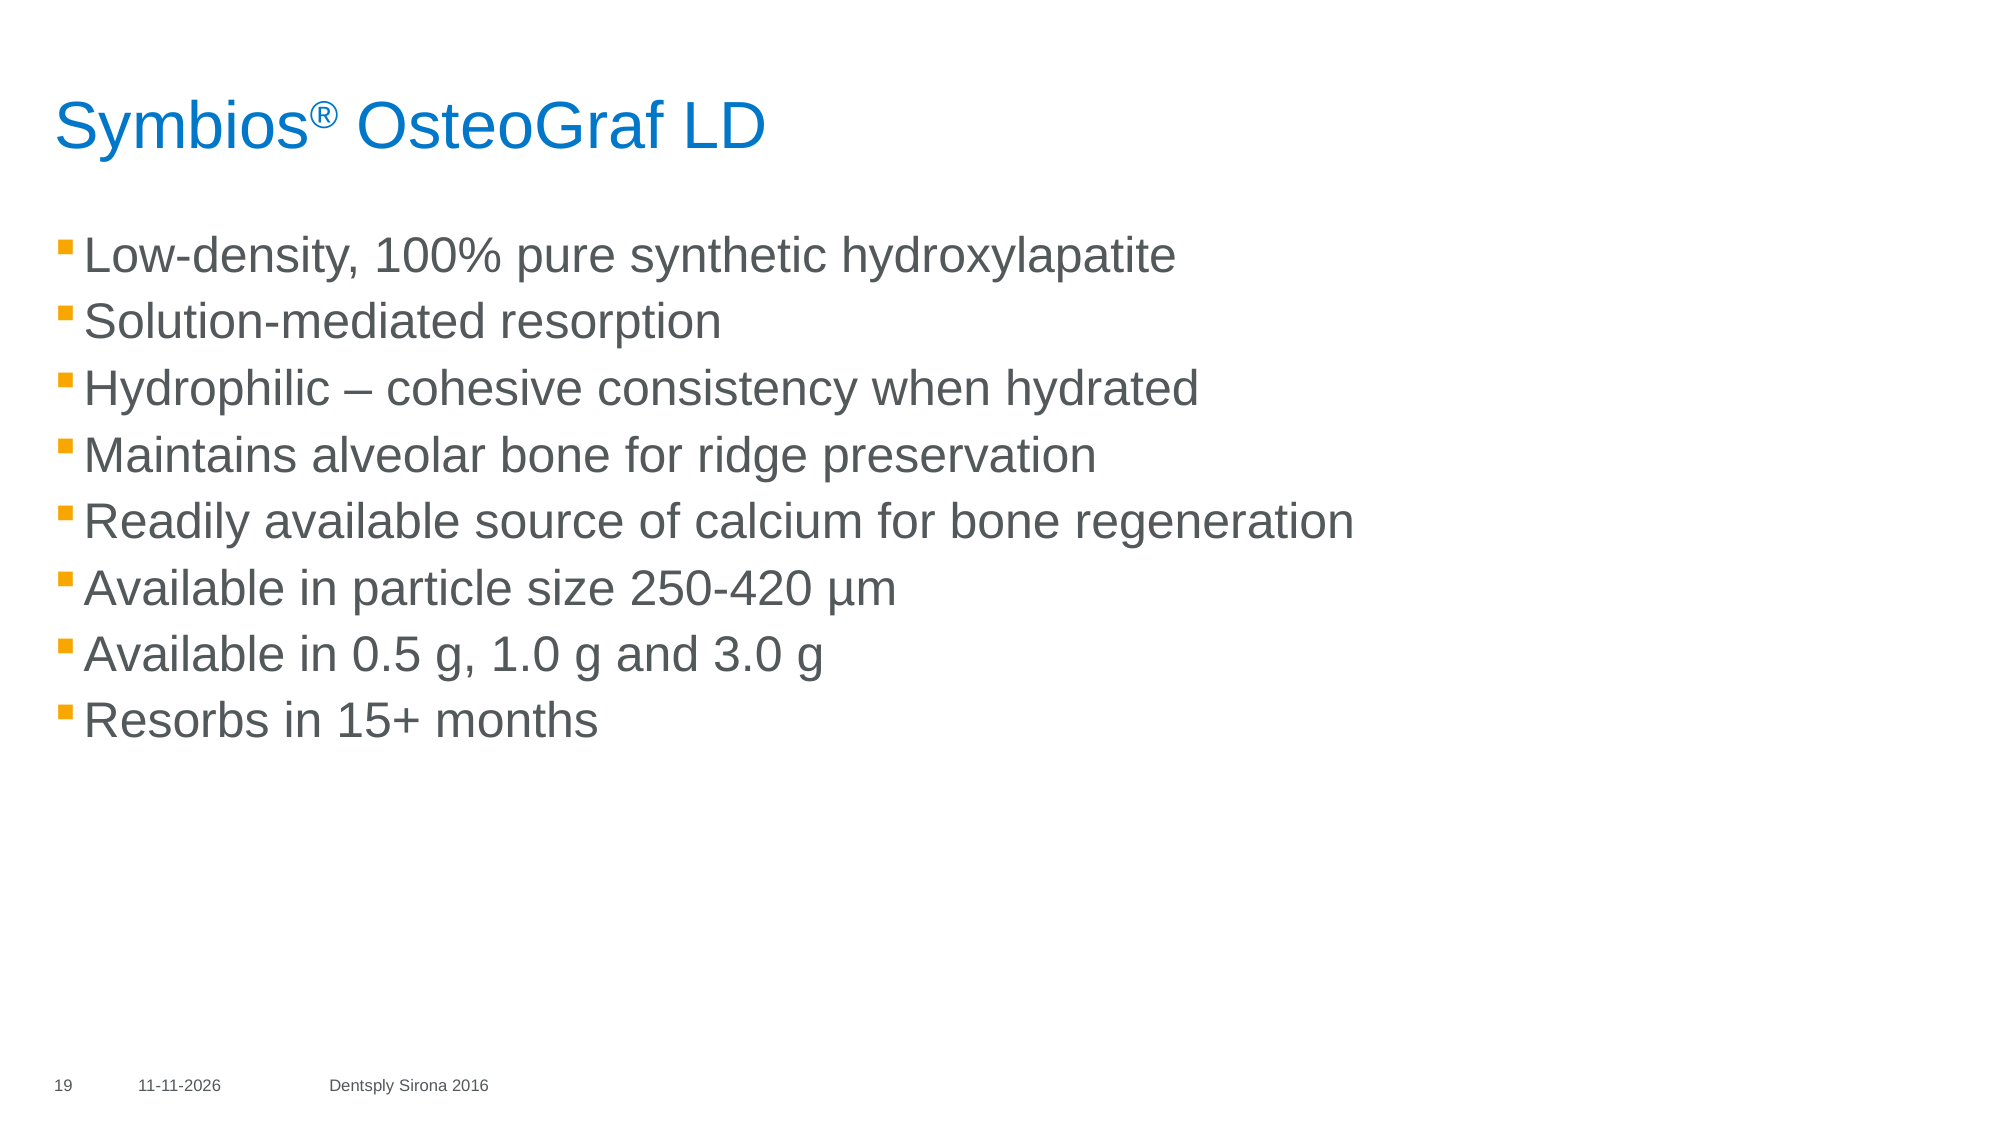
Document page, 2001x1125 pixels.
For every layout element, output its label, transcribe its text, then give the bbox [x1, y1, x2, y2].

list Low-density, 100% pure synthetic hydroxylapatite Solution-mediated resorption Hydrophilic – cohesive consistency when hydrated Maintains alveolar bone for ridge preservation Readily available source of calcium for bone regeneration Available in particle size 250-420 µm Available in 0.5 g, 1.0 g and 3.0 g Resorbs in 15+ months [54, 229, 2000, 779]
slide_number 19 [54, 1066, 117, 1096]
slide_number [138, 1066, 309, 1096]
footer Dentsply Sirona 2016 [329, 1066, 977, 1096]
title Symbios® OsteoGraf LD [54, 91, 1946, 229]
